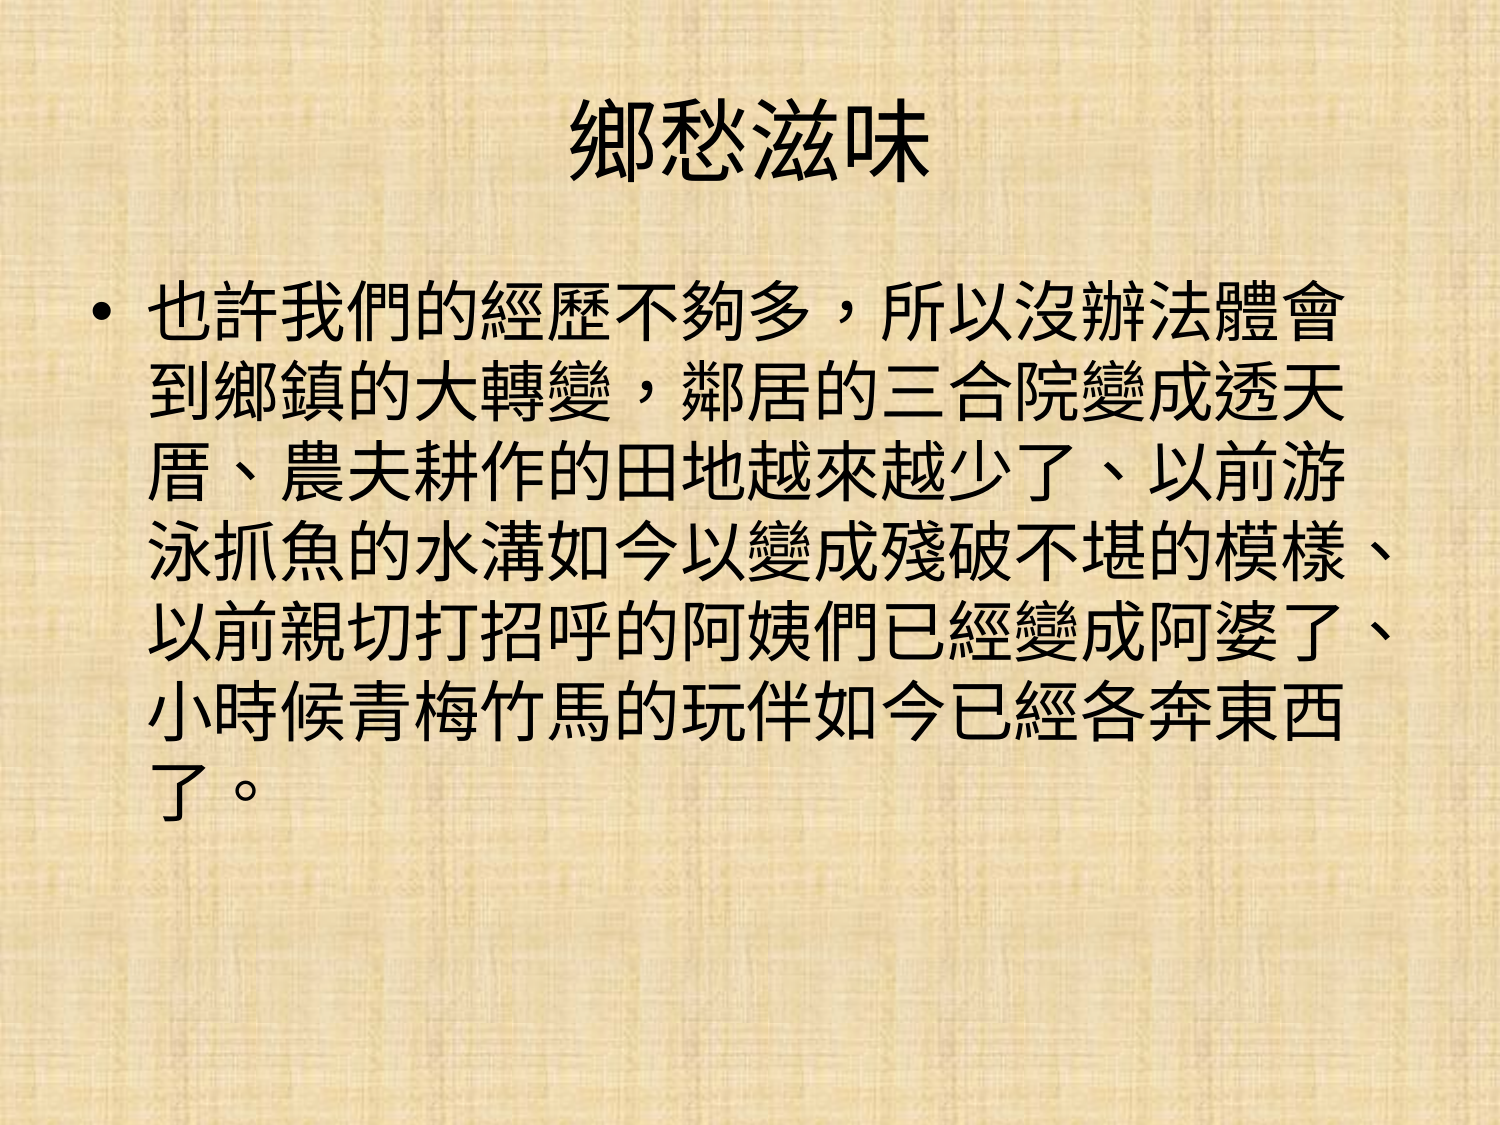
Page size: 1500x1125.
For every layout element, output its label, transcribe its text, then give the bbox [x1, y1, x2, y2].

title 鄉愁滋味 [75, 45, 1425, 233]
list 也許我們的經歷不夠多，所以沒辦法體會到鄉鎮的大轉變，鄰居的三合院變成透天厝、農夫耕作的田地越來越少了、以前游泳抓魚的水溝如今以變成殘破不堪的模樣、以前親切打招呼的阿姨們已經變成阿婆了、小時候青梅竹馬的玩伴如今已經各奔東西了。 [75, 262, 1425, 1005]
